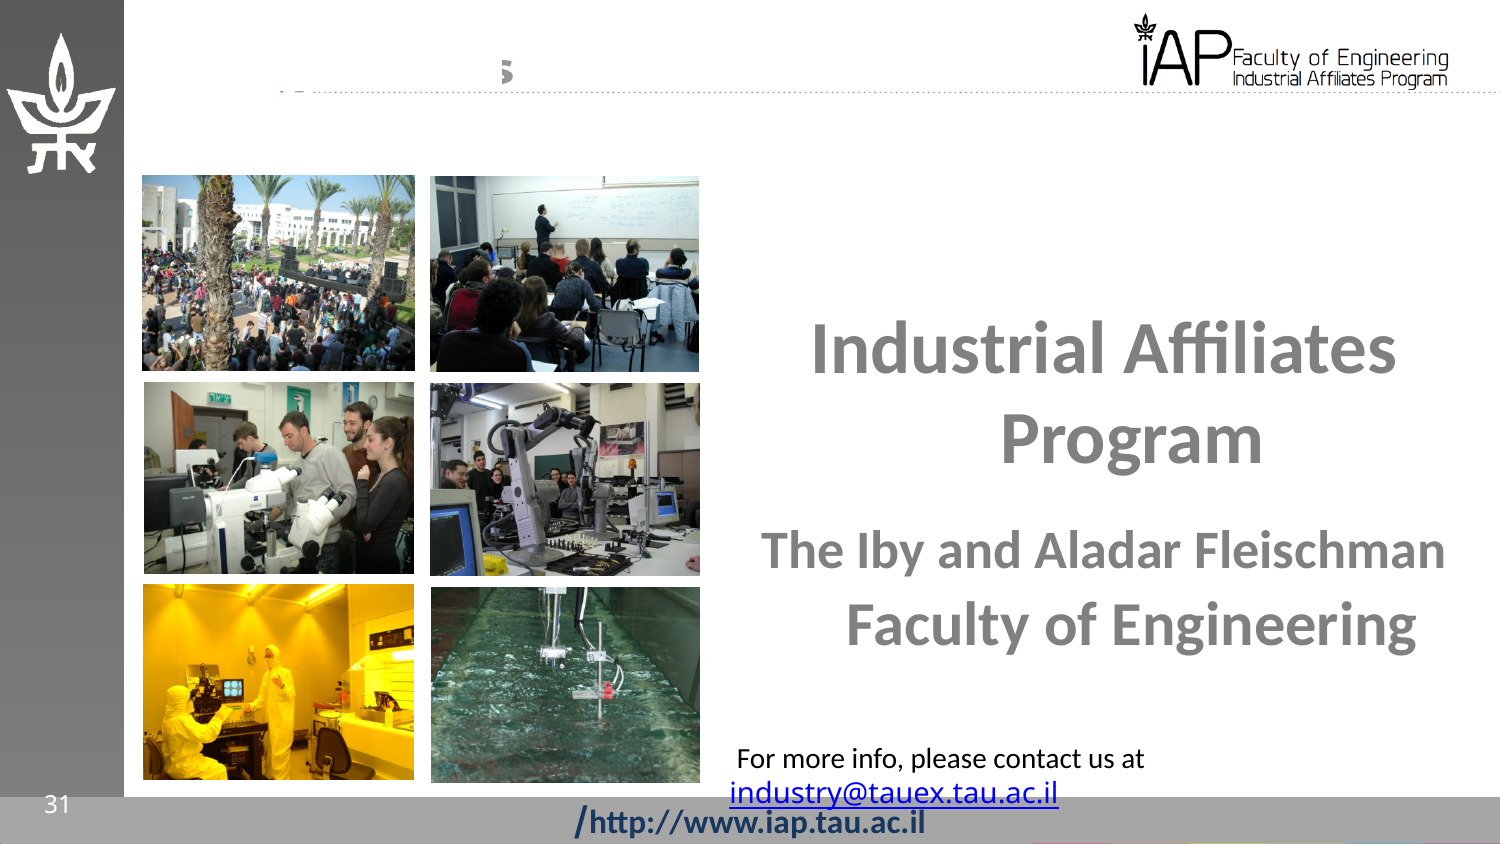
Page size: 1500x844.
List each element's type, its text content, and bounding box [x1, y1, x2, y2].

picture [6, 32, 116, 174]
picture [124, 0, 1500, 797]
list Industrial Affiliates Program The Iby and Aladar Fleischman Faculty of Engineering [738, 185, 1471, 670]
text_box For more info, please contact us at industry@tauex.tau.ac.il [714, 731, 1465, 820]
